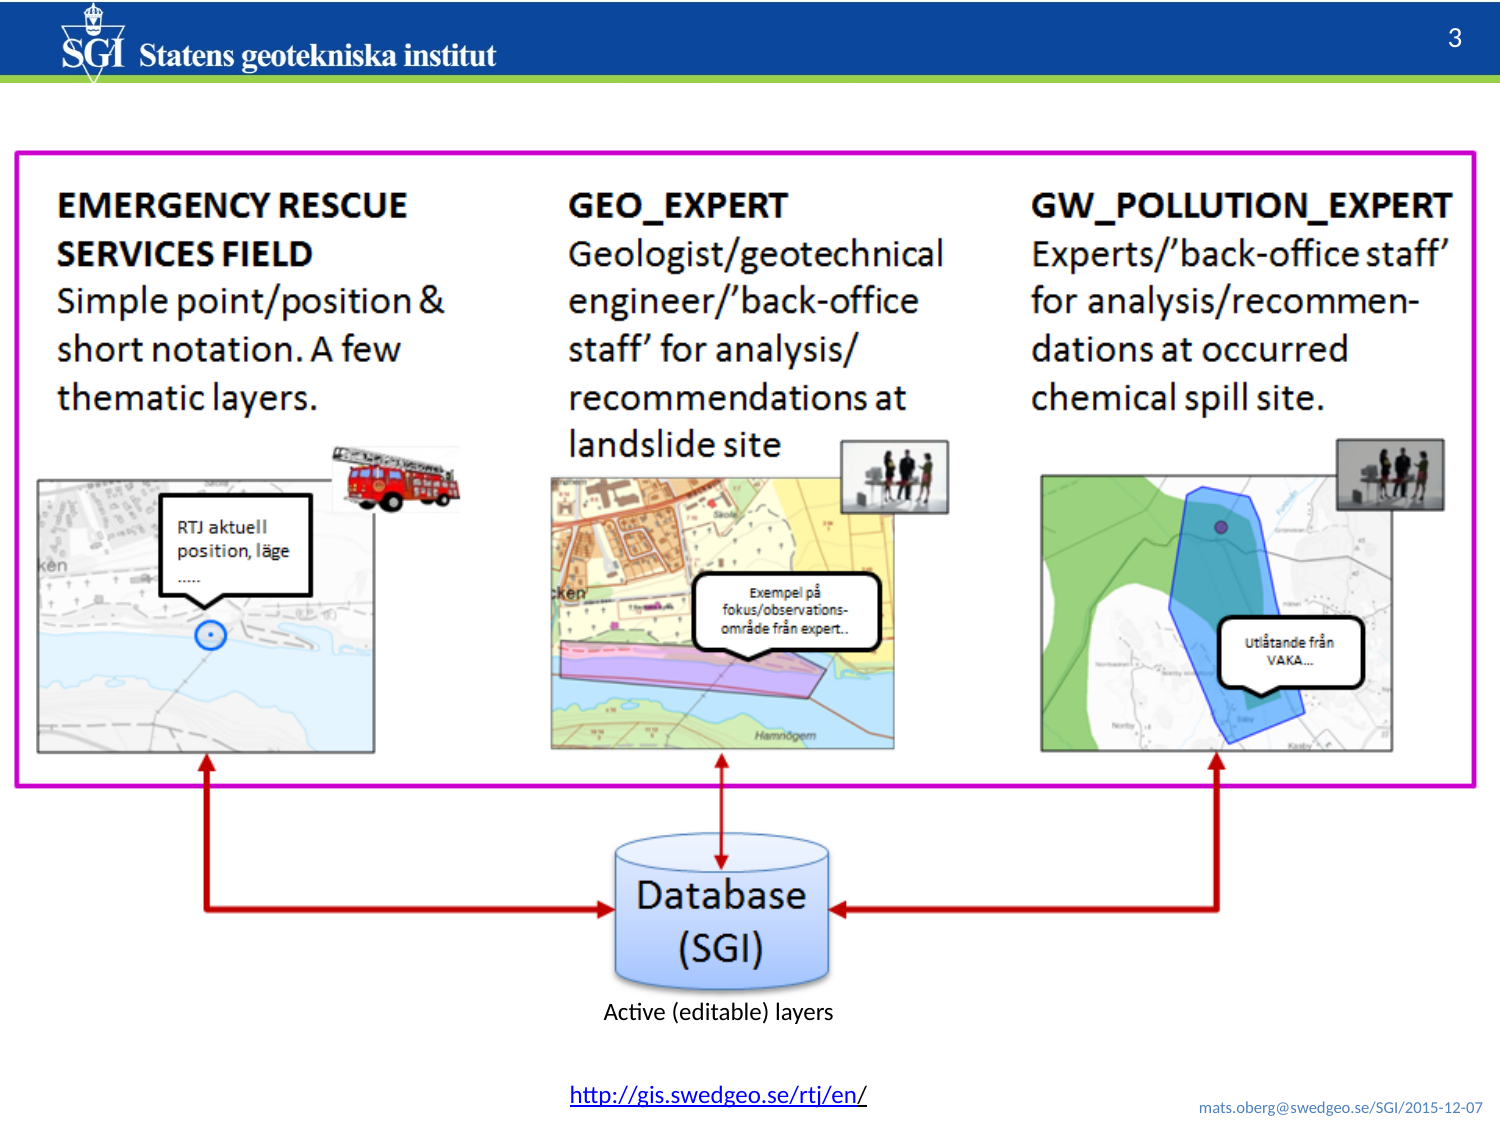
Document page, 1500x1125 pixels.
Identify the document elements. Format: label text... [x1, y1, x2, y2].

text_box http://gis.swedgeo.se/rtj/en/ [554, 1071, 888, 1117]
picture [0, 0, 1500, 83]
picture [10, 142, 1486, 1006]
text_box Active (editable) layers [588, 1014, 850, 1034]
